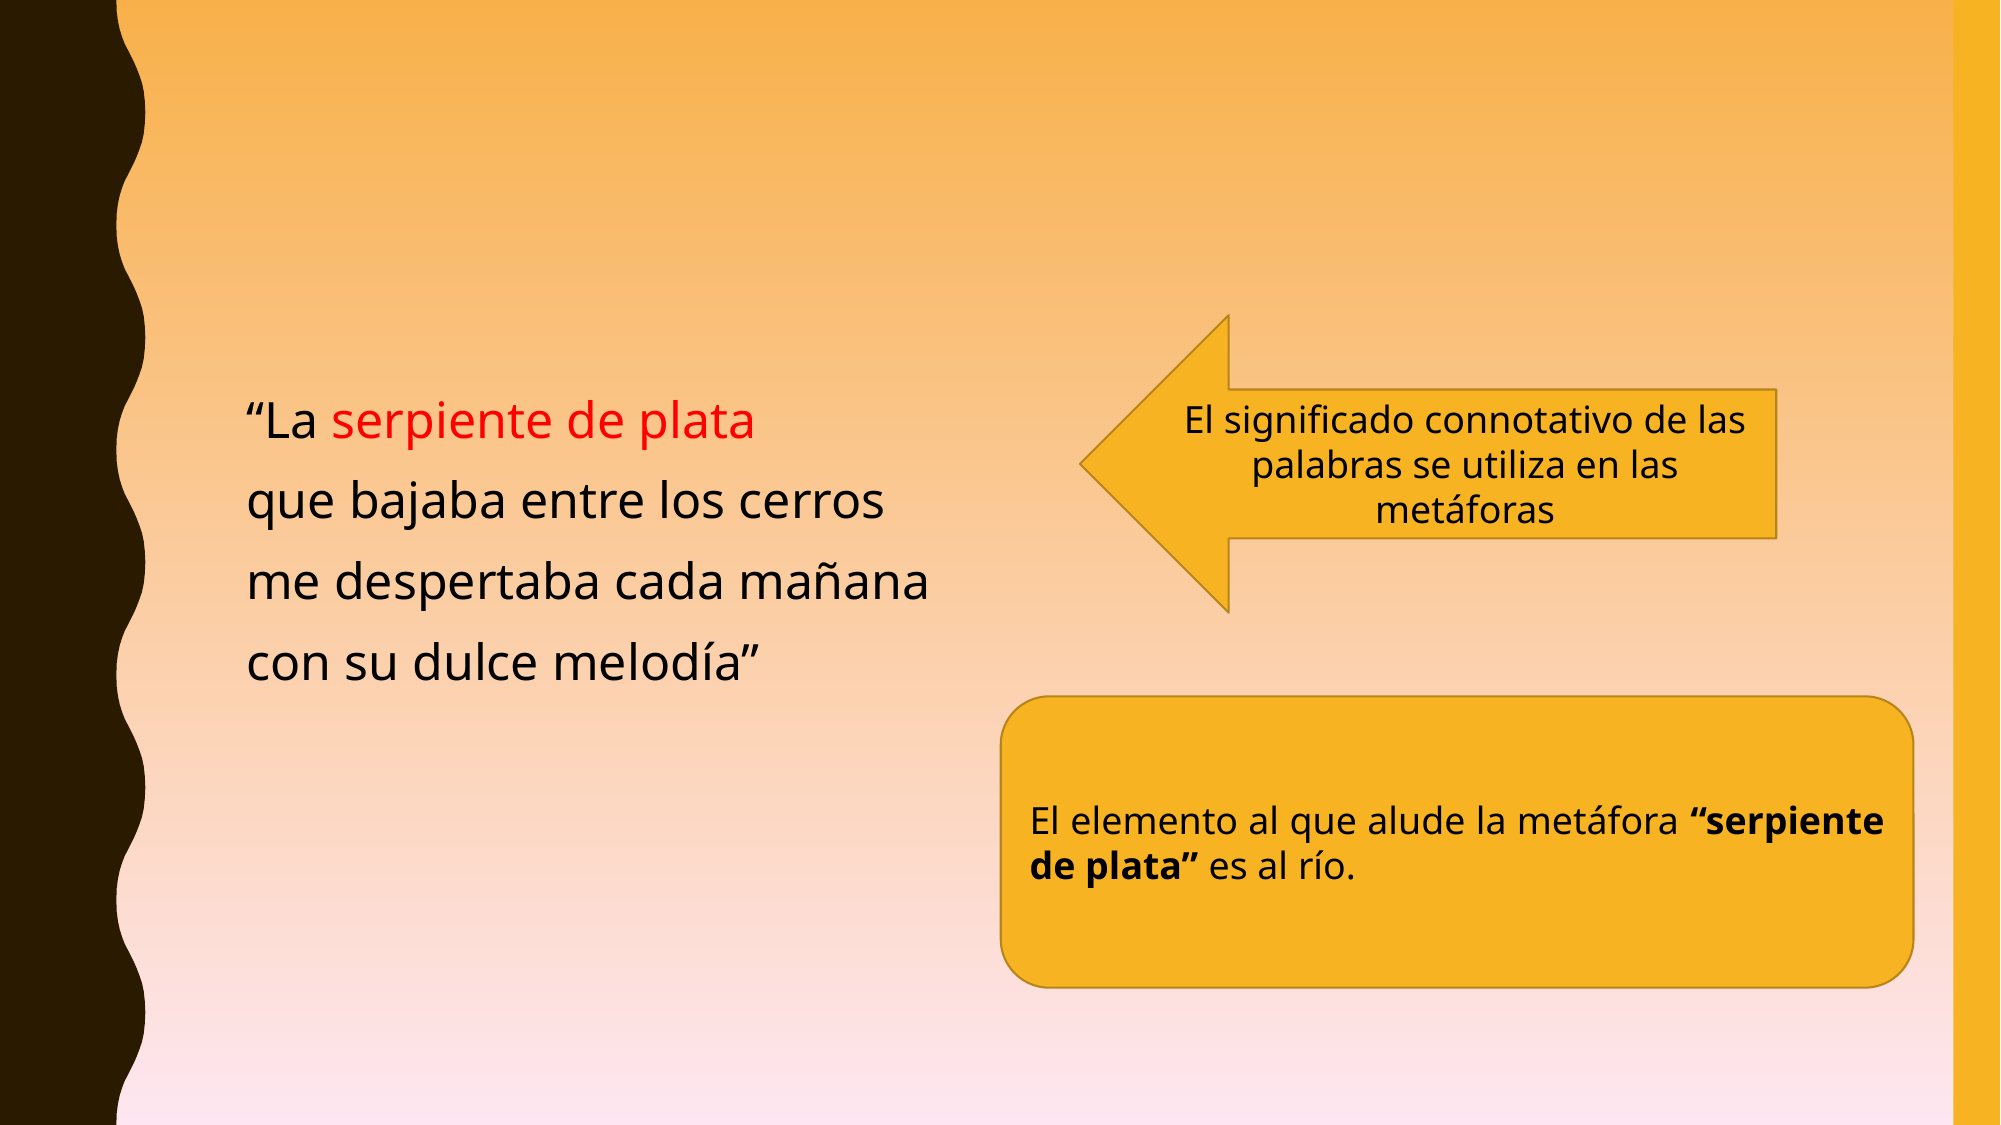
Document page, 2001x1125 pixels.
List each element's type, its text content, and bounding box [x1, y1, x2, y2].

text_box El elemento al que alude la metáfora “serpiente de plata” es al río. [999, 695, 1915, 989]
list “La serpiente de plata que bajaba entre los cerros me despertaba cada mañana con su dulce melodía” [205, 375, 1875, 965]
text_box El significado connotativo de las palabras se utiliza en las metáforas [1079, 314, 1778, 614]
